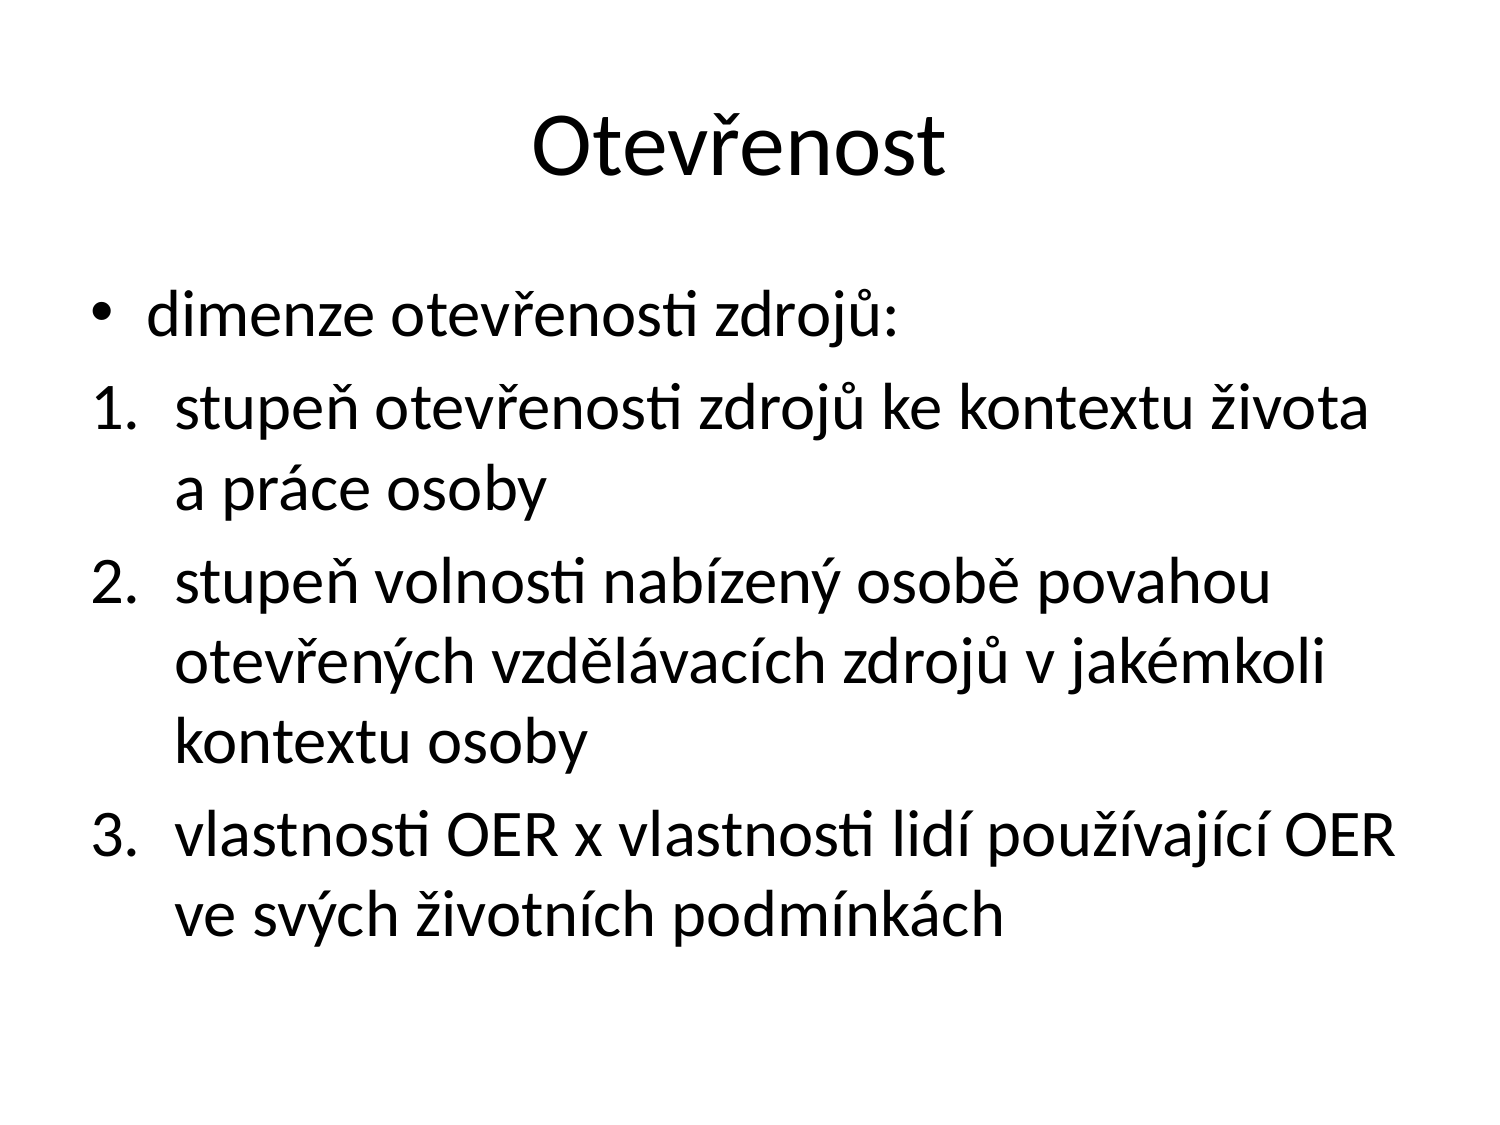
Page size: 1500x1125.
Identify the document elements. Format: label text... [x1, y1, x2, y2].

title Otevřenost [75, 45, 1425, 233]
list dimenze otevřenosti zdrojů: stupeň otevřenosti zdrojů ke kontextu života a práce osoby stupeň volnosti nabízený osobě povahou otevřených vzdělávacích zdrojů v jakémkoli kontextu osoby vlastnosti OER x vlastnosti lidí používající OER ve svých životních podmínkách [75, 262, 1425, 1005]
